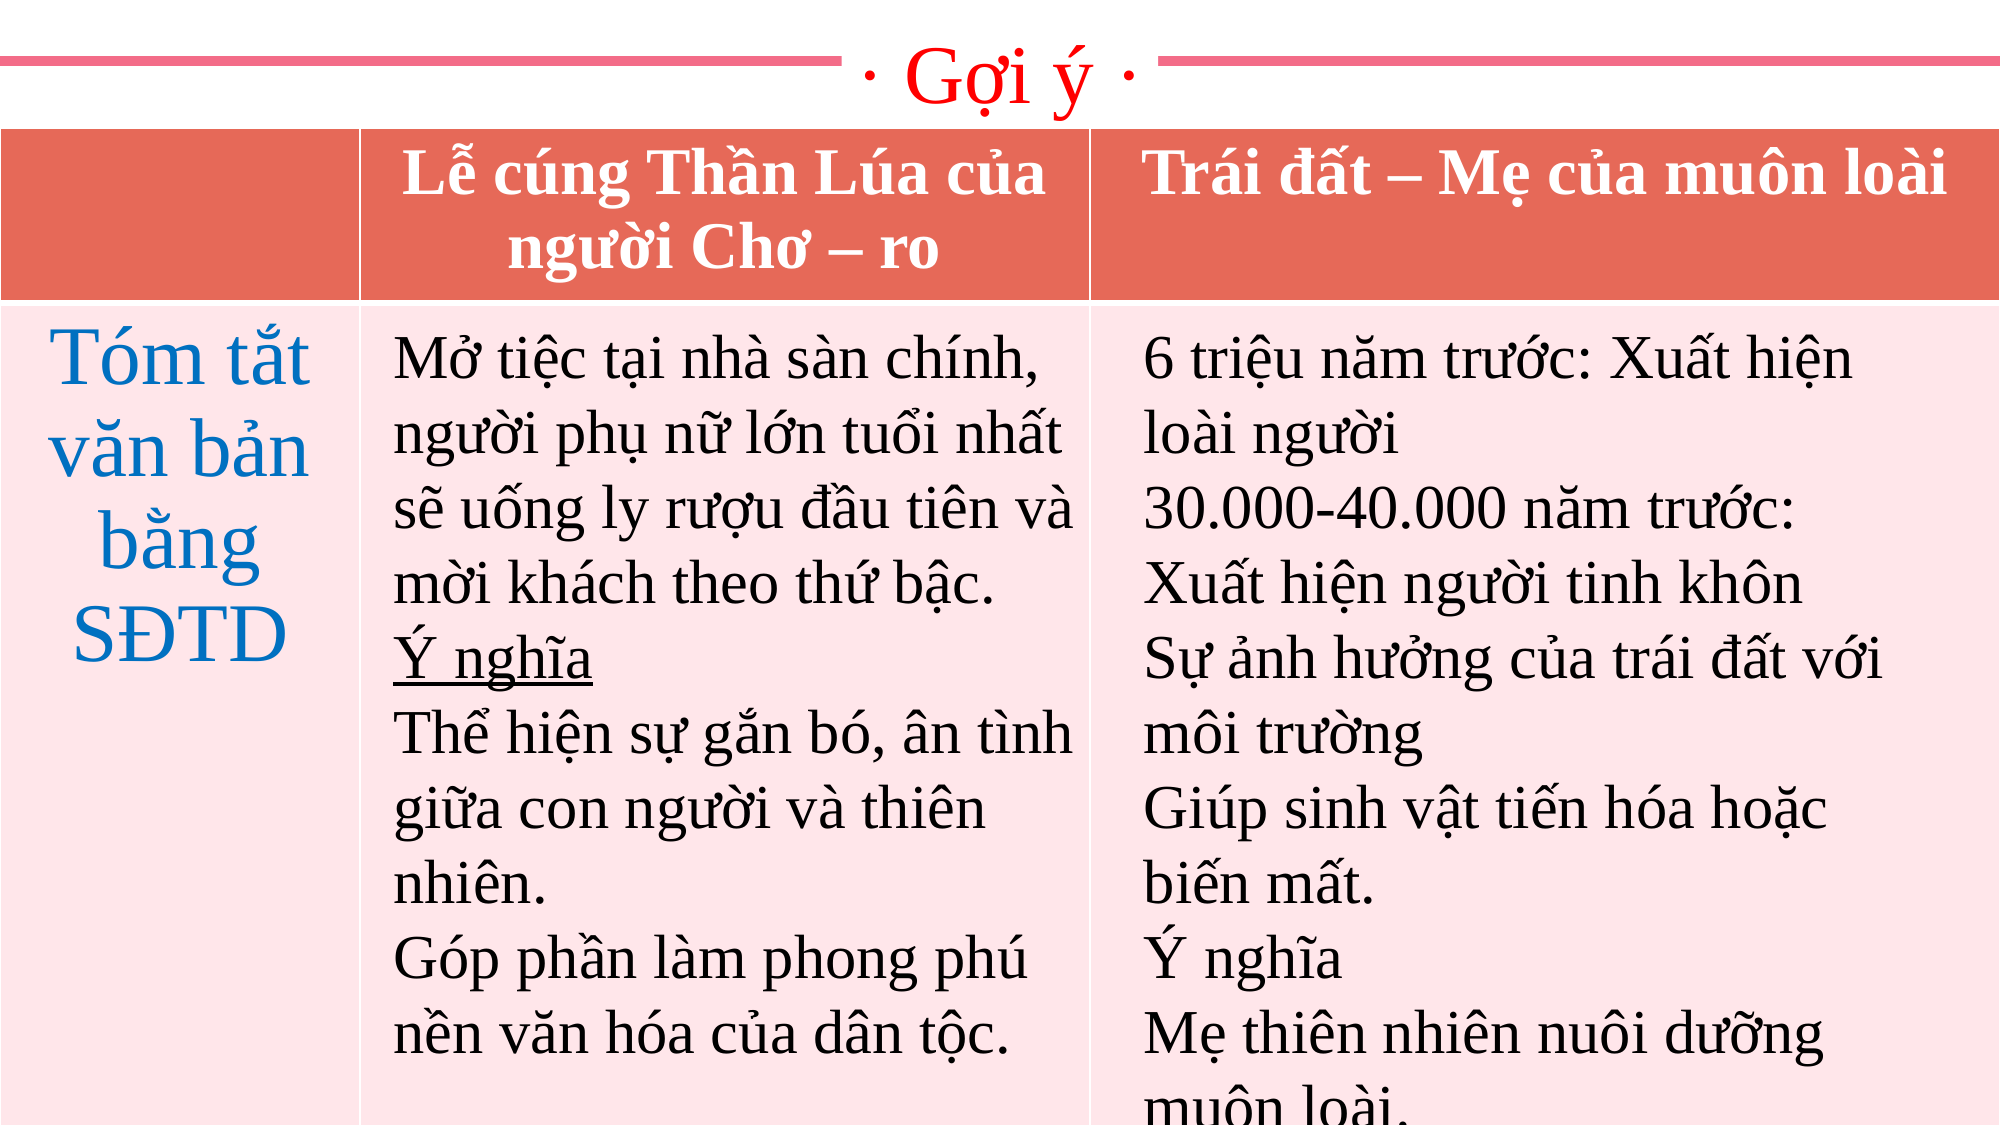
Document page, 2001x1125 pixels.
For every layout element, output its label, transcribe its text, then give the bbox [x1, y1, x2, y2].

text_box Mở tiệc tại nhà sàn chính, người phụ nữ lớn tuổi nhất sẽ uống ly rượu đầu tiên và mời khách theo thứ bậc. Ý nghĩa Thể hiện sự gắn bó, ân tình giữa con người và thiên nhiên. Góp phần làm phong phú nền văn hóa của dân tộc. [378, 309, 1128, 1125]
table_header Lễ cúng Thần Lúa của người Chơ – ro [361, 129, 1089, 300]
table_cell Tóm tắt văn bản bằng SĐTD [1, 306, 359, 1125]
table_header [1, 129, 359, 300]
table_header Trái đất – Mẹ của muôn loài [1091, 129, 1999, 300]
table_cell [1091, 306, 1999, 1125]
text_box 6 triệu năm trước: Xuất hiện loài người 30.000-40.000 năm trước: Xuất hiện người tinh khôn Sự ảnh hưởng của trái đất với môi trường Giúp sinh vật tiến hóa hoặc biến mất. Ý nghĩa Mẹ thiên nhiên nuôi dưỡng muôn loài. [1128, 308, 1936, 1125]
table_cell [361, 306, 1089, 1125]
text_box · Gợi ý · [841, 66, 1159, 127]
text_box · Gợi ý · [841, 12, 1159, 60]
